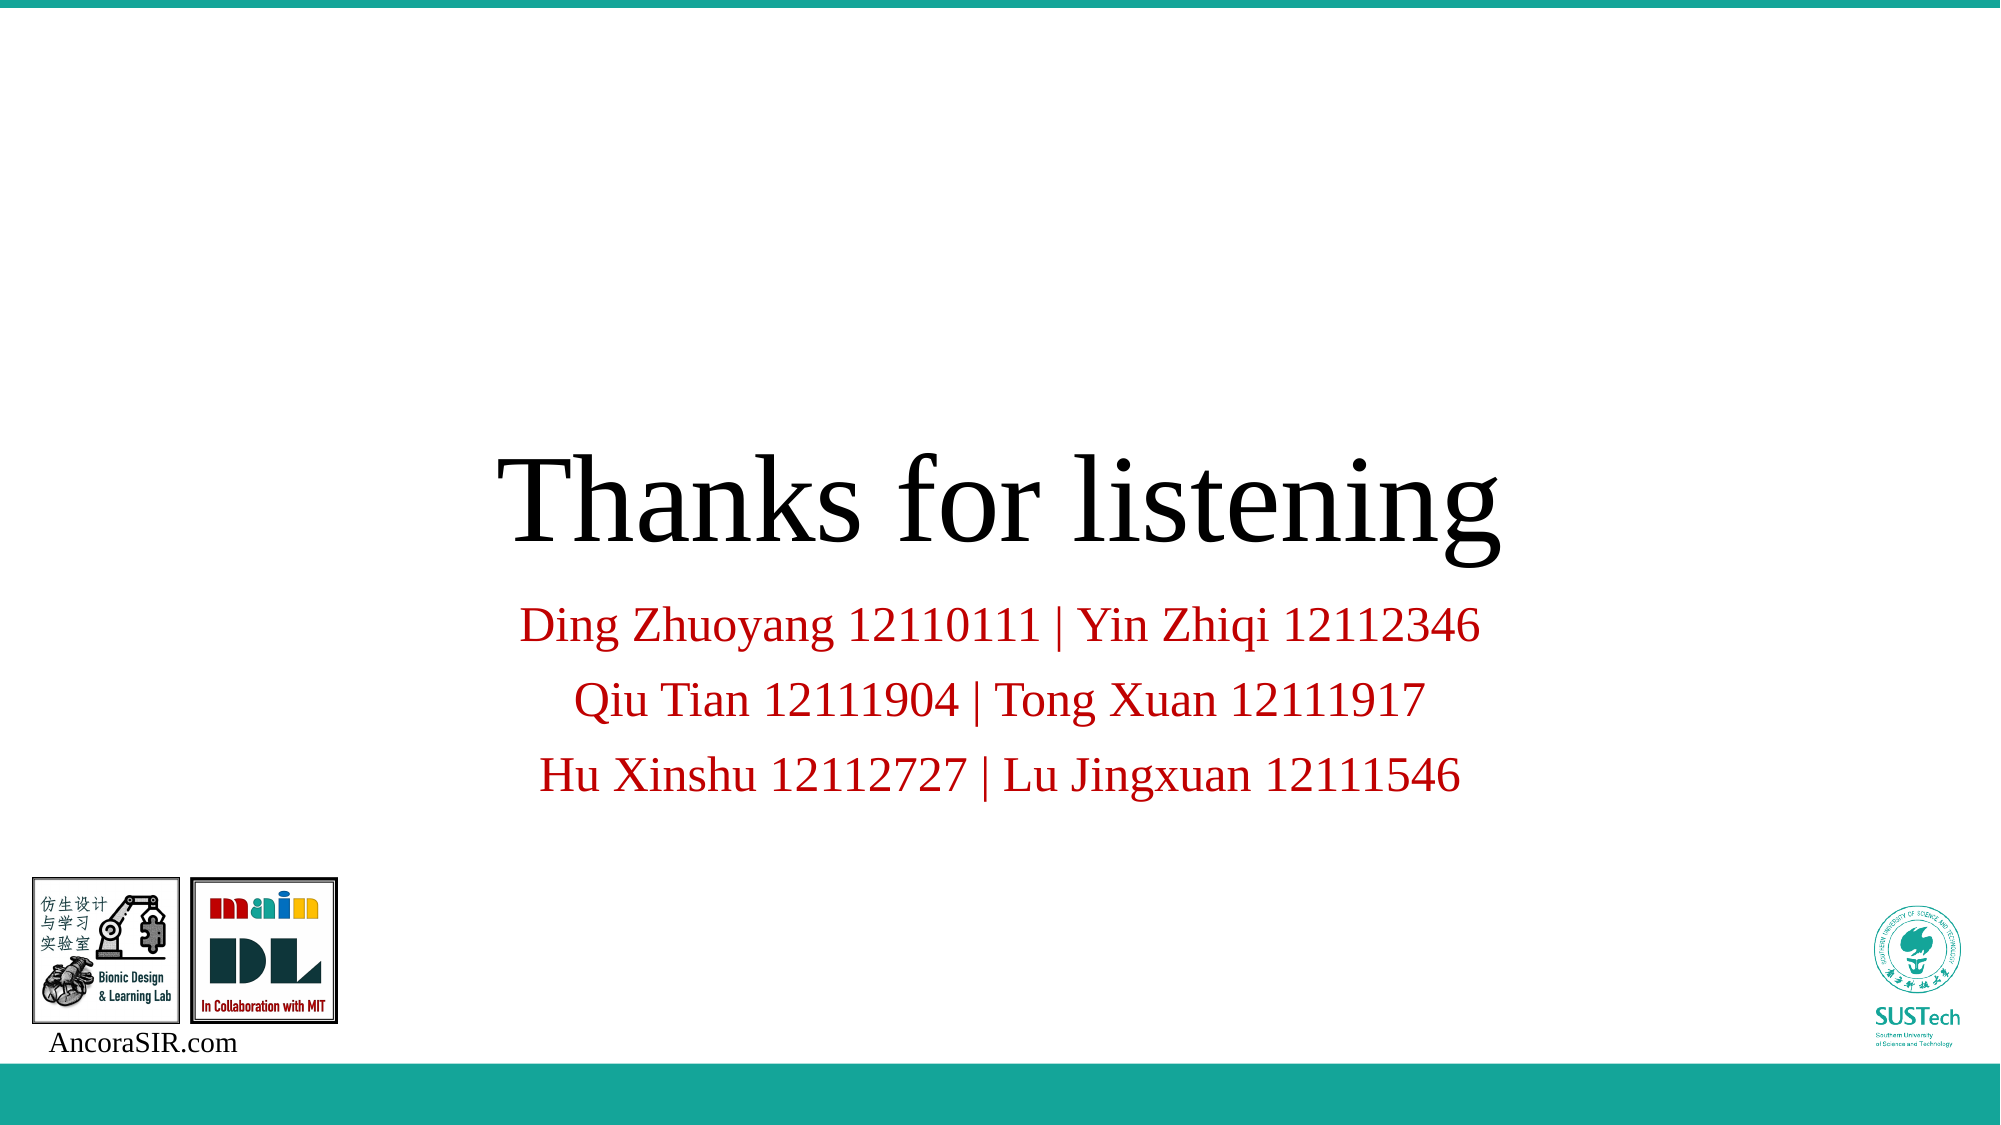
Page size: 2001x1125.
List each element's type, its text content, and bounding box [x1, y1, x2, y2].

subtitle Ding Zhuoyang 12110111 | Yin Zhiqi 12112346 Qiu Tian 12111904 | Tong Xuan 12111917 Hu Xinshu 12112727 | Lu Jingxuan 12111546 [146, 590, 1854, 863]
picture [32, 877, 180, 1024]
title Thanks for listening [32, 184, 1968, 576]
picture [1873, 904, 1962, 1055]
picture [190, 877, 338, 1024]
